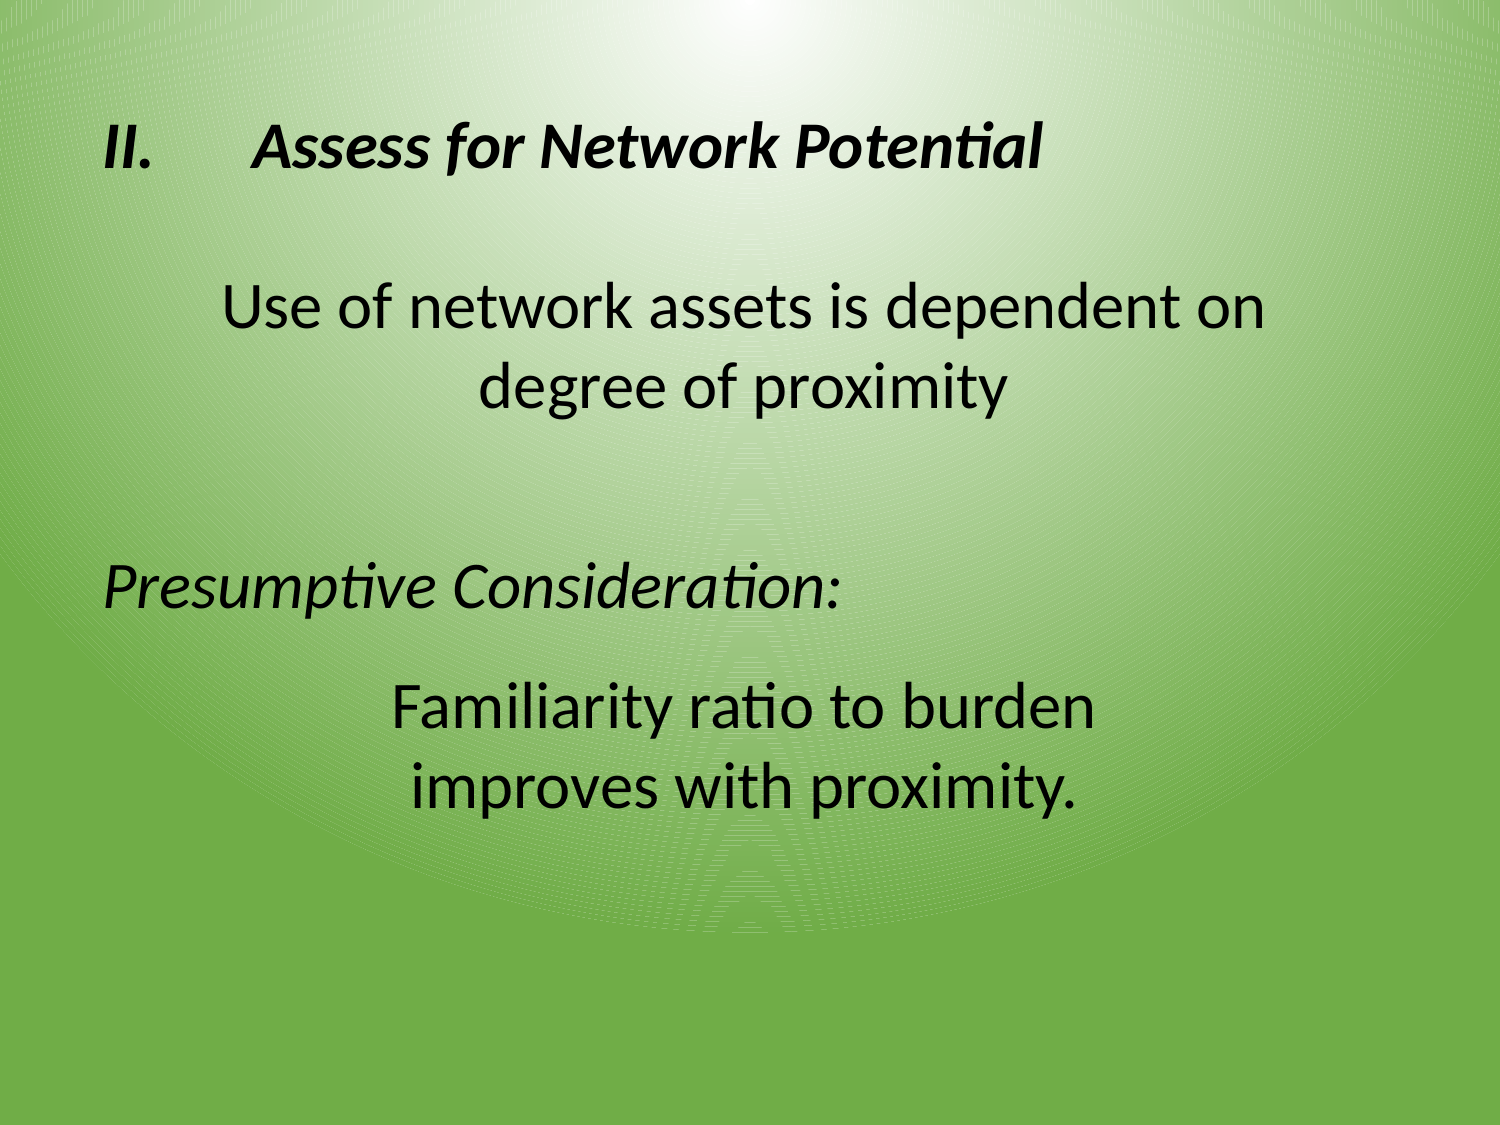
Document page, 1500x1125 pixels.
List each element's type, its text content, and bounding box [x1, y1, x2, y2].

text_box II. Assess for Network Potential Use of network assets is dependent on degree of proximity Presumptive Consideration: Familiarity ratio to burden improves with proximity. [87, 94, 1401, 829]
